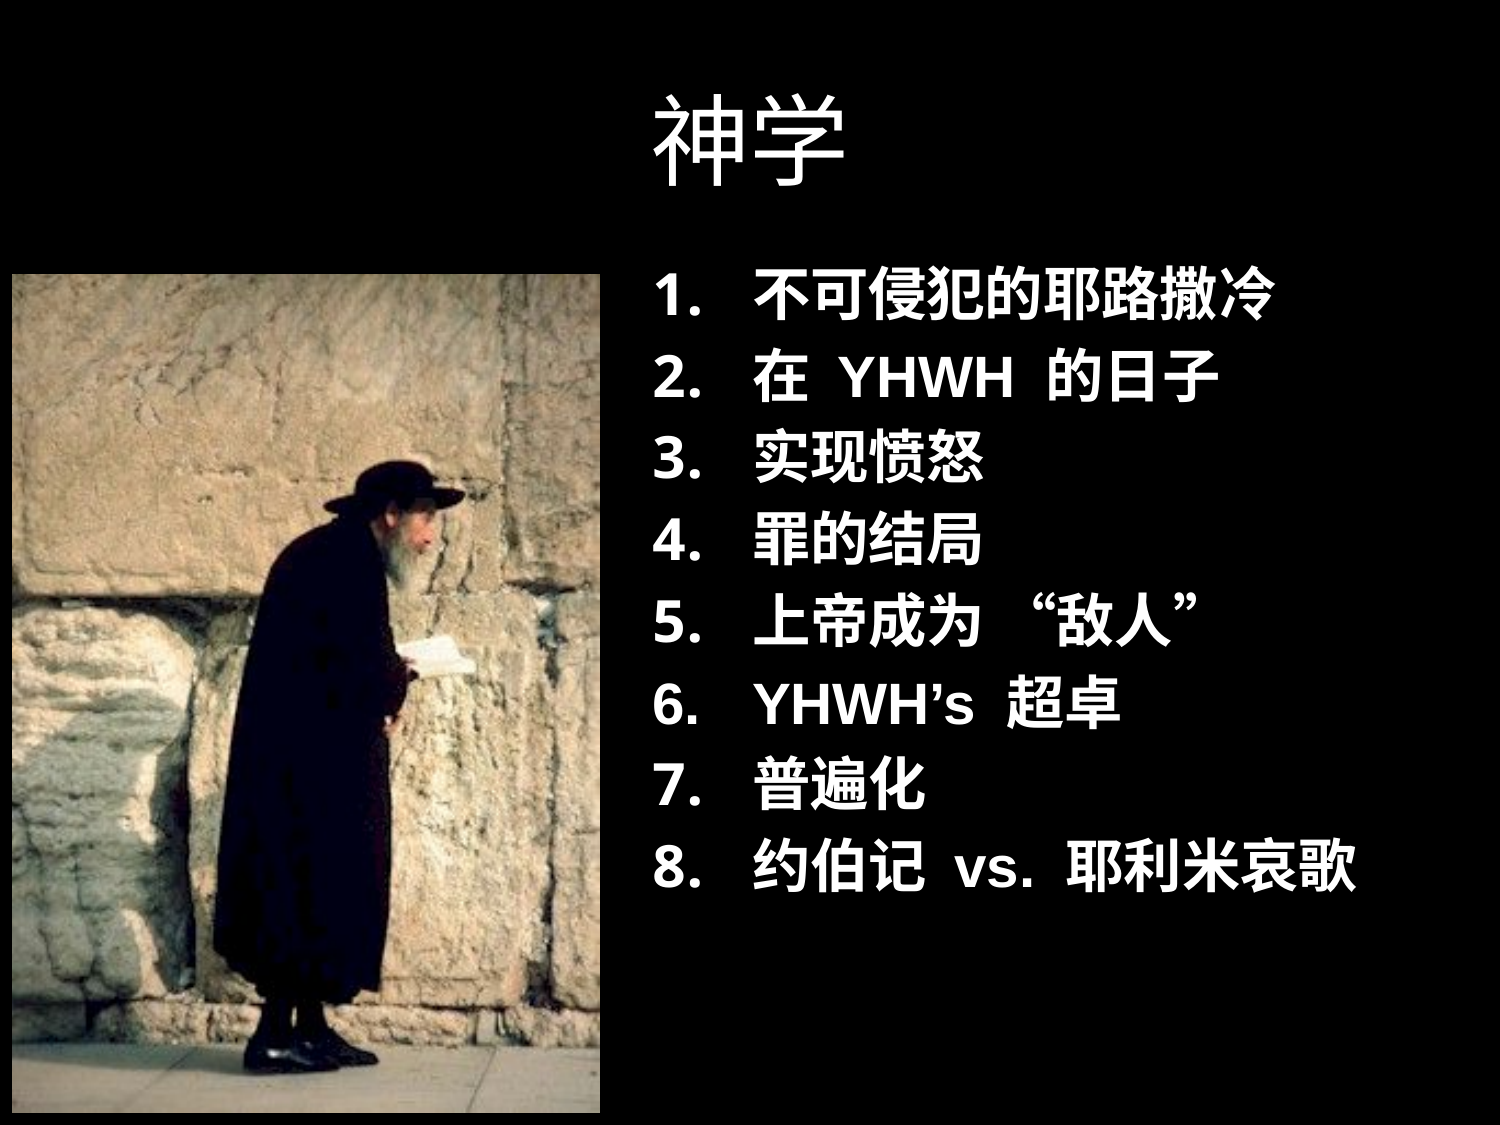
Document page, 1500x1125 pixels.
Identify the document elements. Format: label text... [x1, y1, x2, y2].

title 神学 [75, 45, 1425, 233]
text_box 不可侵犯的耶路撒冷 在 YHWH 的日子 实现愤怒 罪的结局 上帝成为 “敌人” YHWH’s 超卓 普遍化 约伯记 vs. 耶利米哀歌 [637, 249, 1500, 1125]
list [12, 274, 601, 1113]
